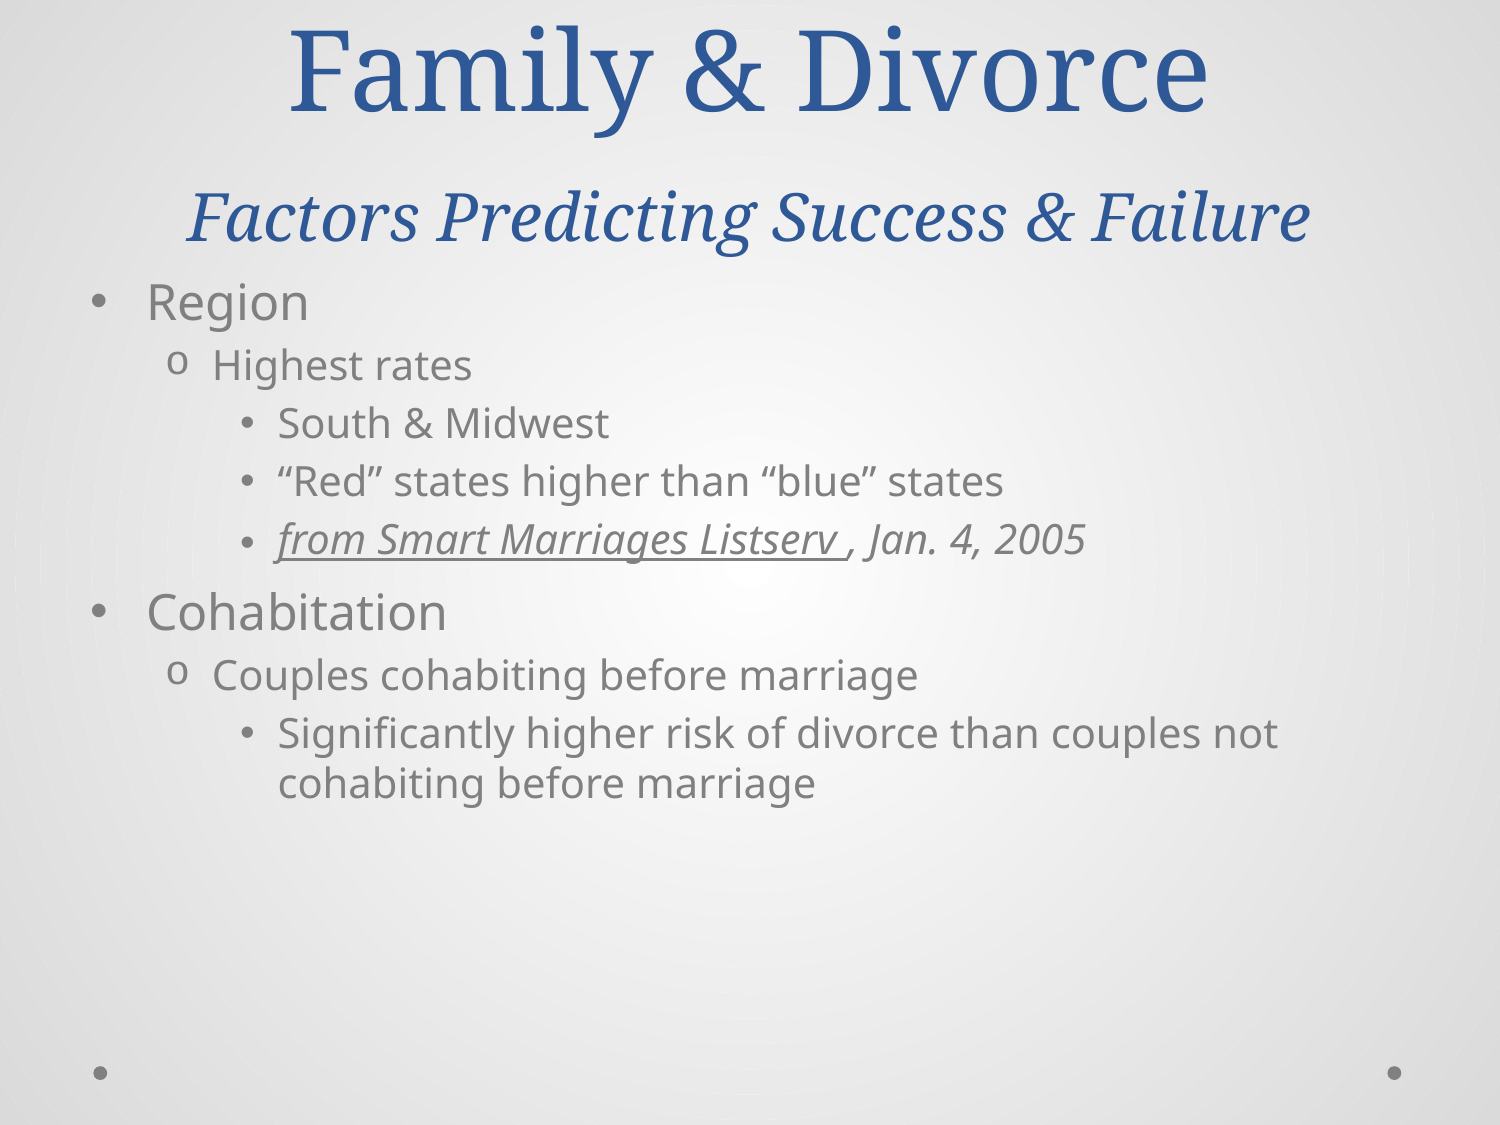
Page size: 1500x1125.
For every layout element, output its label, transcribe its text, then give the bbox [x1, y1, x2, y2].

title Family & Divorce Factors Predicting Success & Failure [75, 0, 1425, 262]
list Region Highest rates South & Midwest “Red” states higher than “blue” states from Smart Marriages Listserv , Jan. 4, 2005 Cohabitation Couples cohabiting before marriage Significantly higher risk of divorce than couples not cohabiting before marriage [75, 262, 1425, 1005]
